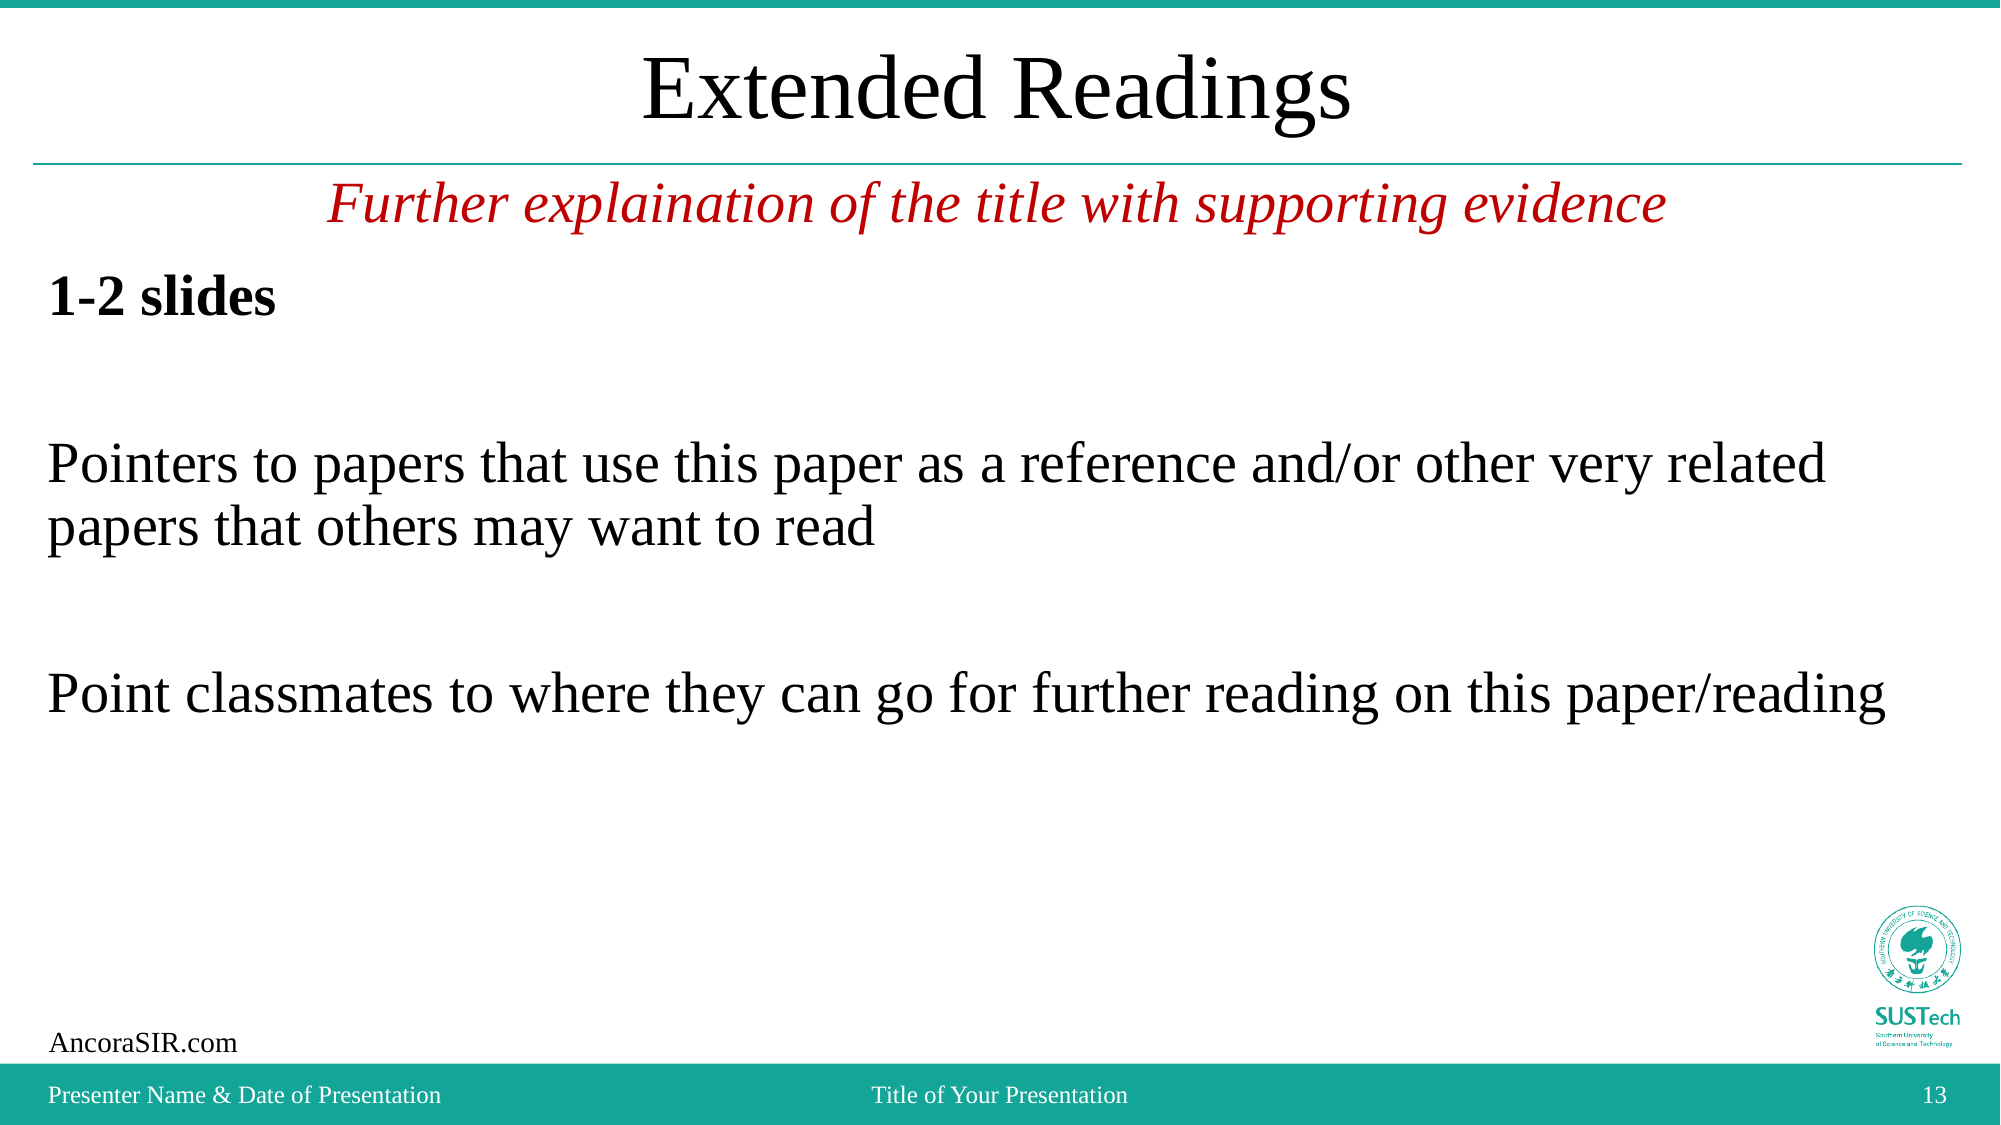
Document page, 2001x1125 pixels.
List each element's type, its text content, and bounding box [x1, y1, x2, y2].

slide_number Presenter Name & Date of Presentation [32, 1063, 761, 1124]
footer Title of Your Presentation [761, 1063, 1238, 1124]
list Further explaination of the title with supporting evidence [32, 164, 1963, 249]
title Extended Readings [32, 12, 1962, 164]
list 1-2 slides Pointers to papers that use this paper as a reference and/or other very related papers that others may want to read Point classmates to where they can go for further reading on this paper/reading [32, 257, 1962, 1055]
slide_number 13 [1238, 1063, 1962, 1124]
